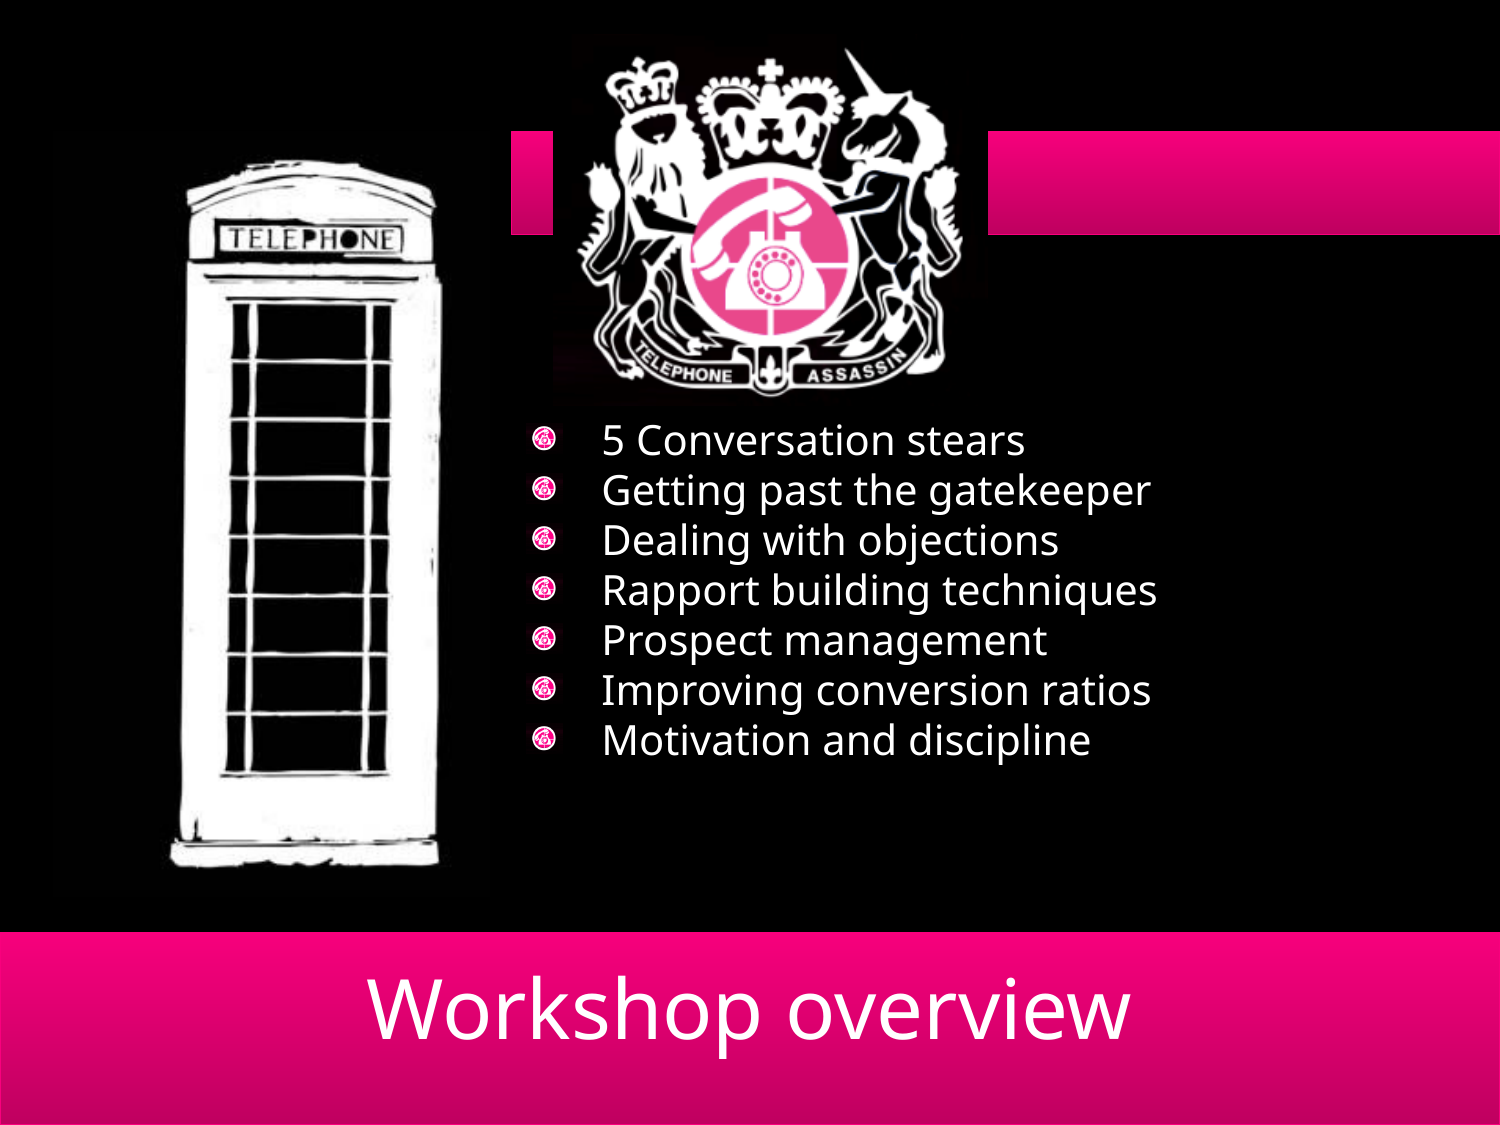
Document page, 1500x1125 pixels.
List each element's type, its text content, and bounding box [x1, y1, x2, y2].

picture [52, 131, 491, 900]
picture [526, 673, 563, 704]
picture [526, 723, 563, 754]
text_box 5 Conversation stears Getting past the gatekeeper Dealing with objections Rapport building techniques Prospect management Improving conversion ratios Motivation and discipline [511, 406, 1500, 771]
picture [526, 523, 563, 554]
picture [526, 423, 563, 454]
picture [553, 33, 988, 407]
text_box [511, 131, 548, 235]
text_box [992, 131, 1500, 235]
text_box Workshop overview [0, 932, 1500, 1125]
picture [526, 473, 563, 504]
picture [526, 623, 563, 654]
picture [526, 573, 563, 604]
